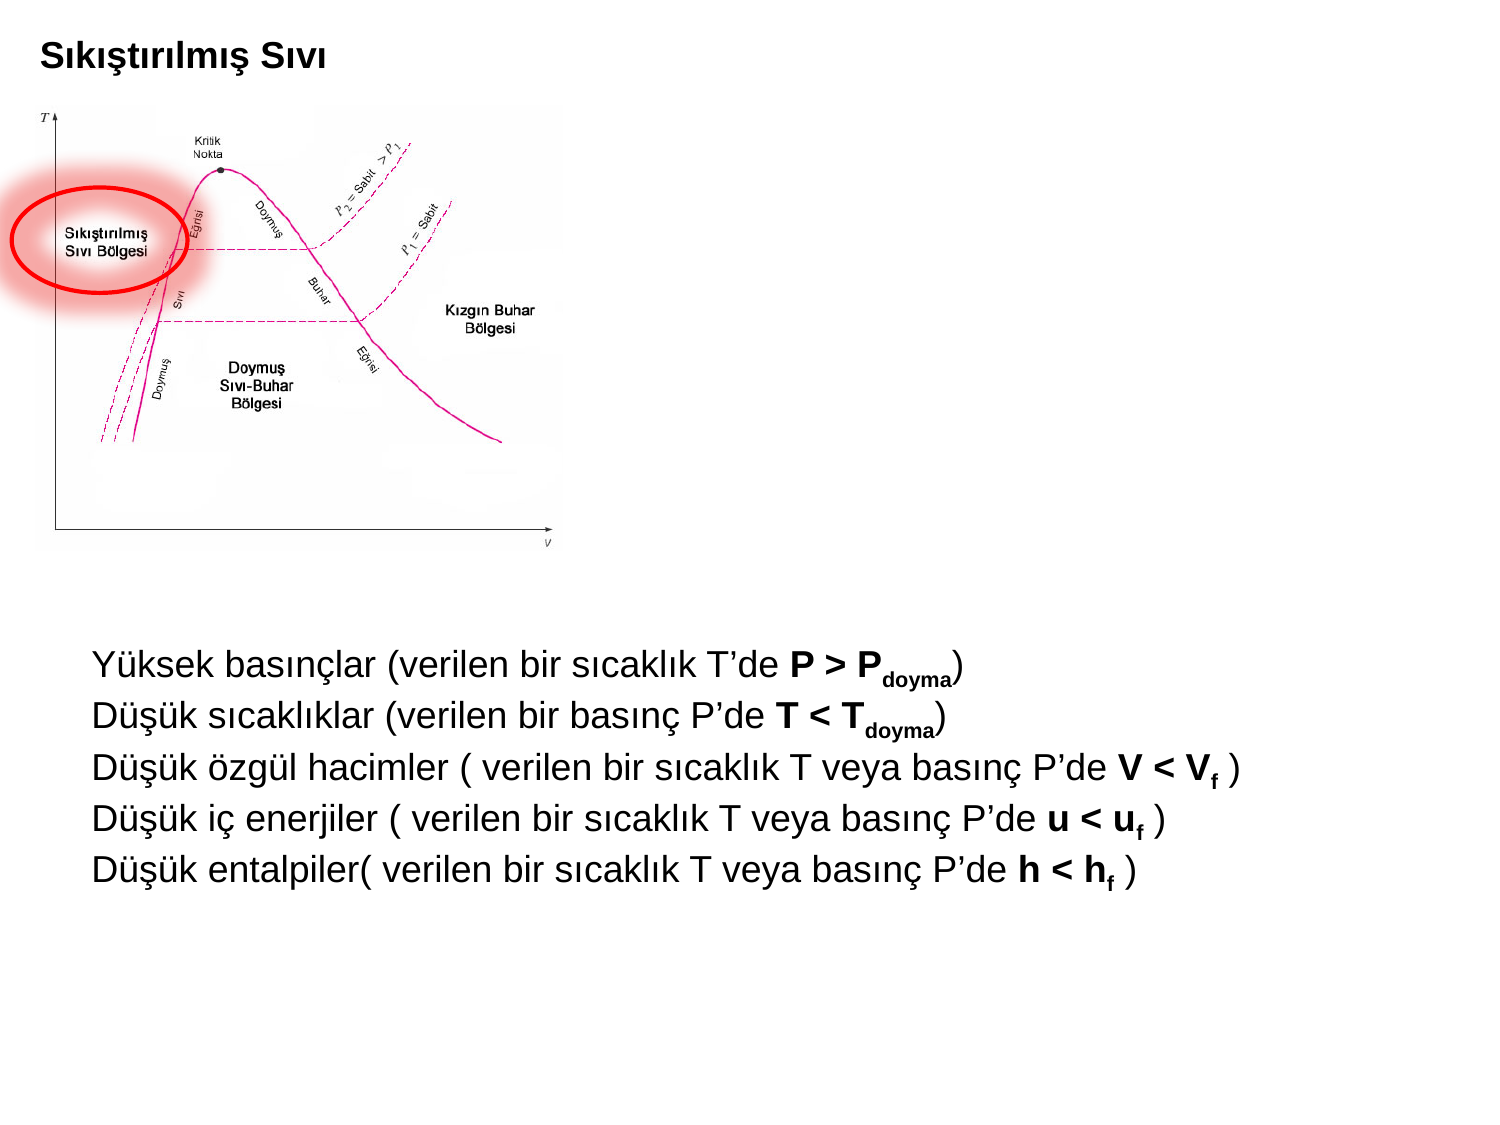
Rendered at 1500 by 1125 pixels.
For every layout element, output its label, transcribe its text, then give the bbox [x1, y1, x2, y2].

text_box Sıkıştırılmış Sıvı [24, 23, 343, 84]
picture [34, 105, 563, 552]
text_box Yüksek basınçlar (verilen bir sıcaklık T’de P ˃ Pdoyma) Düşük sıcaklıklar (verilen bir basınç P’de T ˂ Tdoyma) Düşük özgül hacimler ( verilen bir sıcaklık T veya basınç P’de V ˂ Vf ) Düşük iç enerjiler ( verilen bir sıcaklık T veya basınç P’de u ˂ uf ) Düşük entalpiler( verilen bir sıcaklık T veya basınç P’de h ˂ hf ) [76, 632, 1257, 949]
text_box [9, 206, 29, 275]
